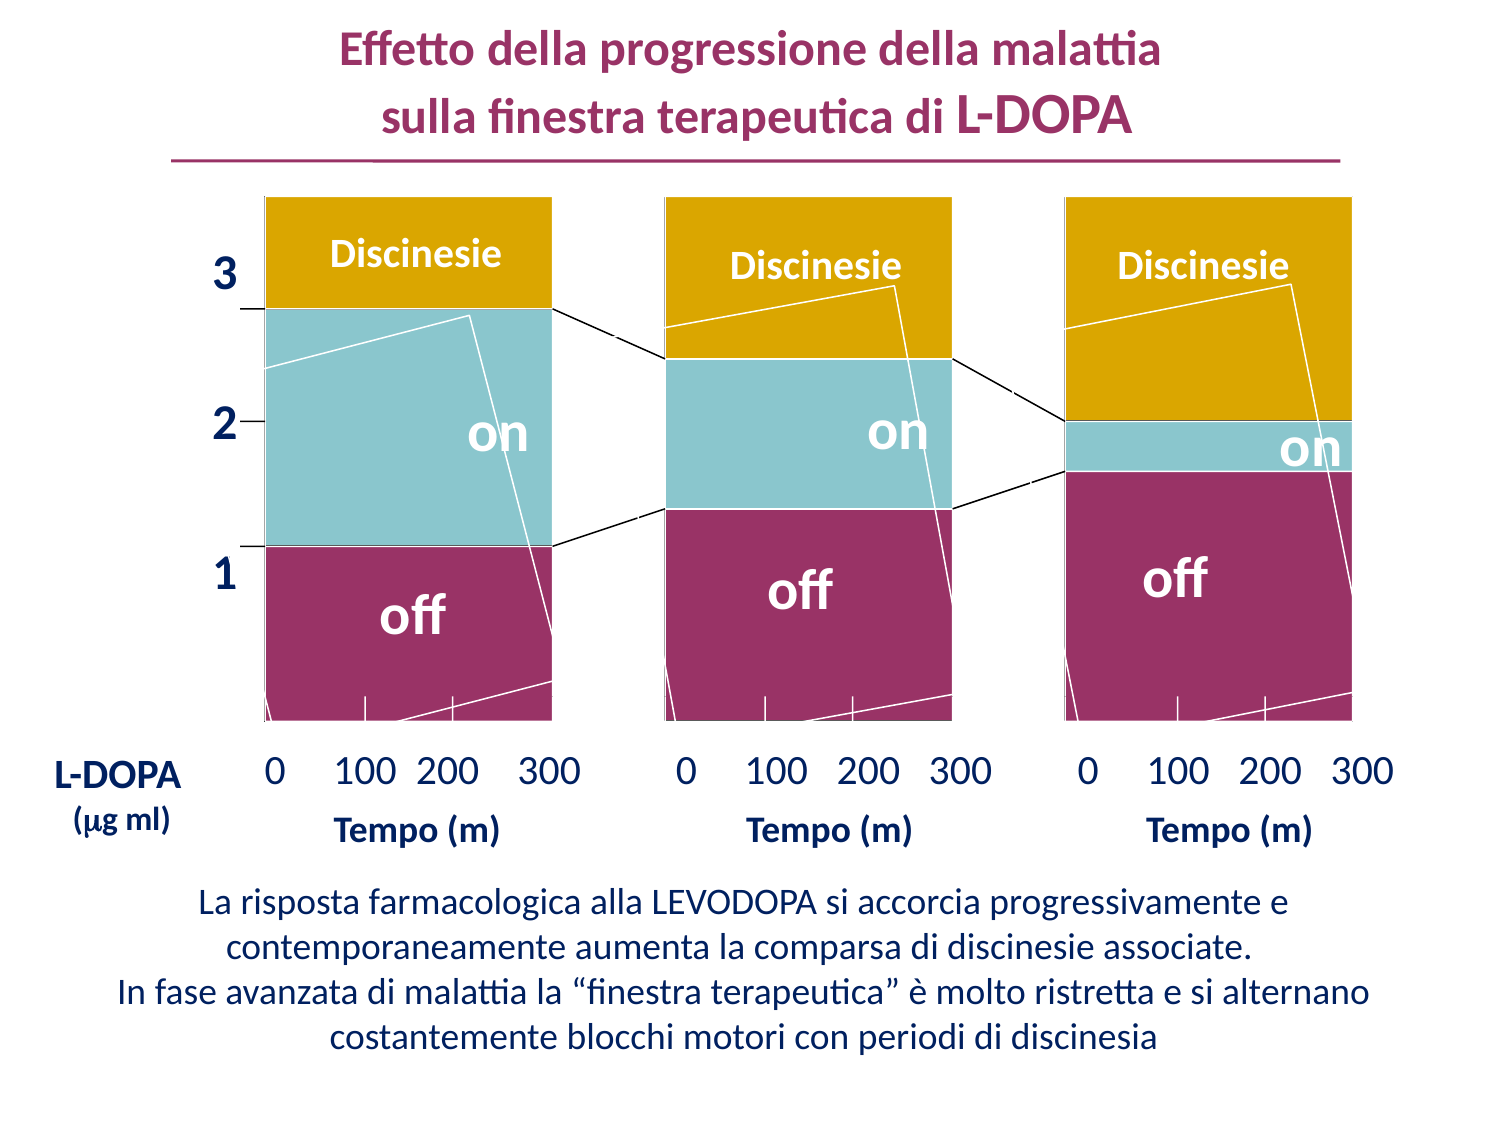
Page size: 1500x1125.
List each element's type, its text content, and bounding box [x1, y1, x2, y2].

text_box Effetto della progressione della malattia sulla finestra terapeutica di L-DOPA [76, 7, 1438, 185]
text_box Discinesie [315, 217, 518, 284]
text_box [853, 695, 952, 721]
text_box [1002, 296, 1372, 746]
text_box [908, 359, 952, 508]
text_box on [852, 383, 945, 470]
text_box L-DOPA (g ml) [29, 739, 207, 845]
text_box [453, 682, 552, 721]
text_box [266, 309, 552, 546]
text_box [936, 509, 952, 595]
text_box on [452, 385, 545, 471]
text_box Discinesie [715, 230, 918, 296]
text_box [666, 676, 675, 721]
text_box [1266, 693, 1352, 721]
text_box [185, 315, 564, 753]
text_box 3 2 1 [198, 443, 254, 848]
text_box on [1265, 400, 1358, 487]
text_box [1214, 711, 1265, 721]
text_box [403, 708, 452, 721]
text_box [605, 296, 969, 745]
text_box [1066, 197, 1352, 400]
text_box 0 100 200 300 0 100 200 300 0 100 200 300 [254, 735, 1412, 801]
text_box Tempo (m) [318, 797, 517, 858]
text_box Discinesie [1102, 230, 1305, 296]
text_box [1332, 487, 1352, 587]
text_box [266, 197, 552, 308]
text_box [666, 197, 952, 358]
text_box Tempo (m) [1131, 797, 1329, 858]
text_box Tempo (m) [731, 797, 929, 858]
text_box 3 2 1 [198, 231, 254, 385]
text_box La risposta farmacologica alla LEVODOPA si accorcia progressivamente e contemporaneamente aumenta la comparsa di discinesie associate. In fase avanzata di malattia la “finestra terapeutica” è molto ristretta e si alternano costantemente blocchi motori con periodi di discinesia [76, 869, 1412, 1065]
text_box [266, 705, 271, 721]
text_box [813, 713, 852, 721]
text_box [530, 547, 552, 629]
text_box [1066, 666, 1077, 721]
